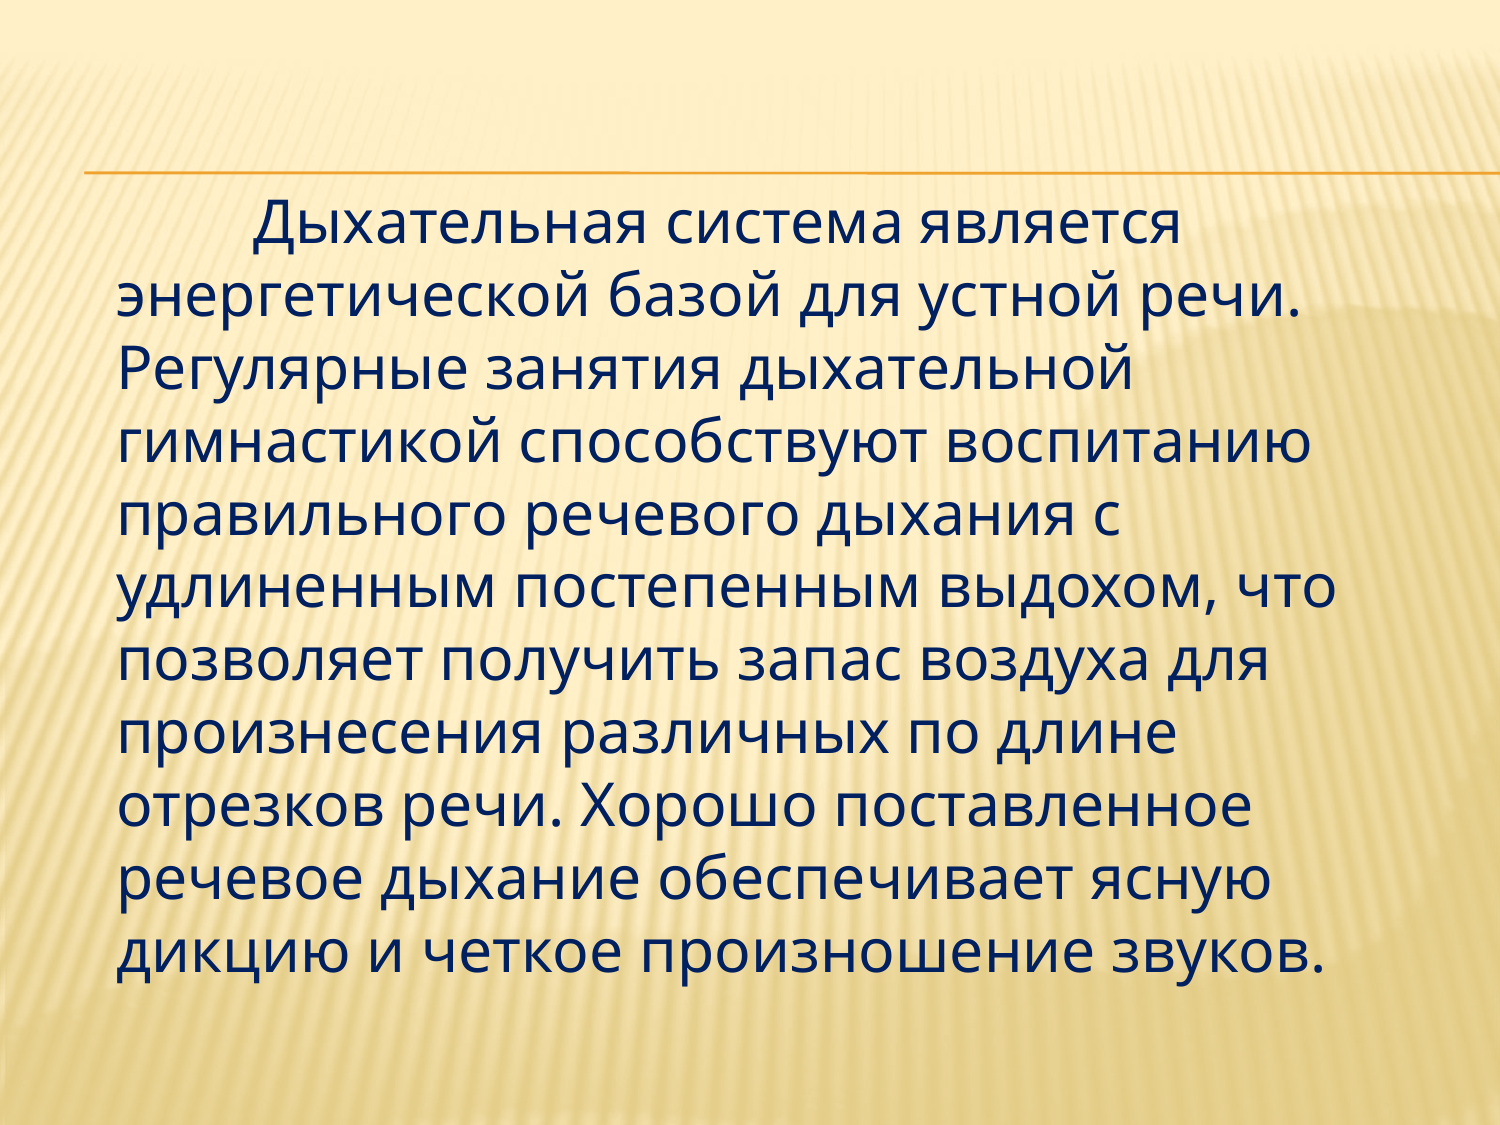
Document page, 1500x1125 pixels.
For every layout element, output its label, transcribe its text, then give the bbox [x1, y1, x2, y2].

list Дыхательная система является энергетической базой для устной речи. Регулярные занятия дыхательной гимнастикой способствуют воспитанию правильного речевого дыхания с удлиненным постепенным выдохом, что позволяет получить запас воздуха для произнесения различных по длине отрезков речи. Хорошо поставленное речевое дыхание обеспечивает ясную дикцию и четкое произношение звуков. [50, 175, 1475, 998]
